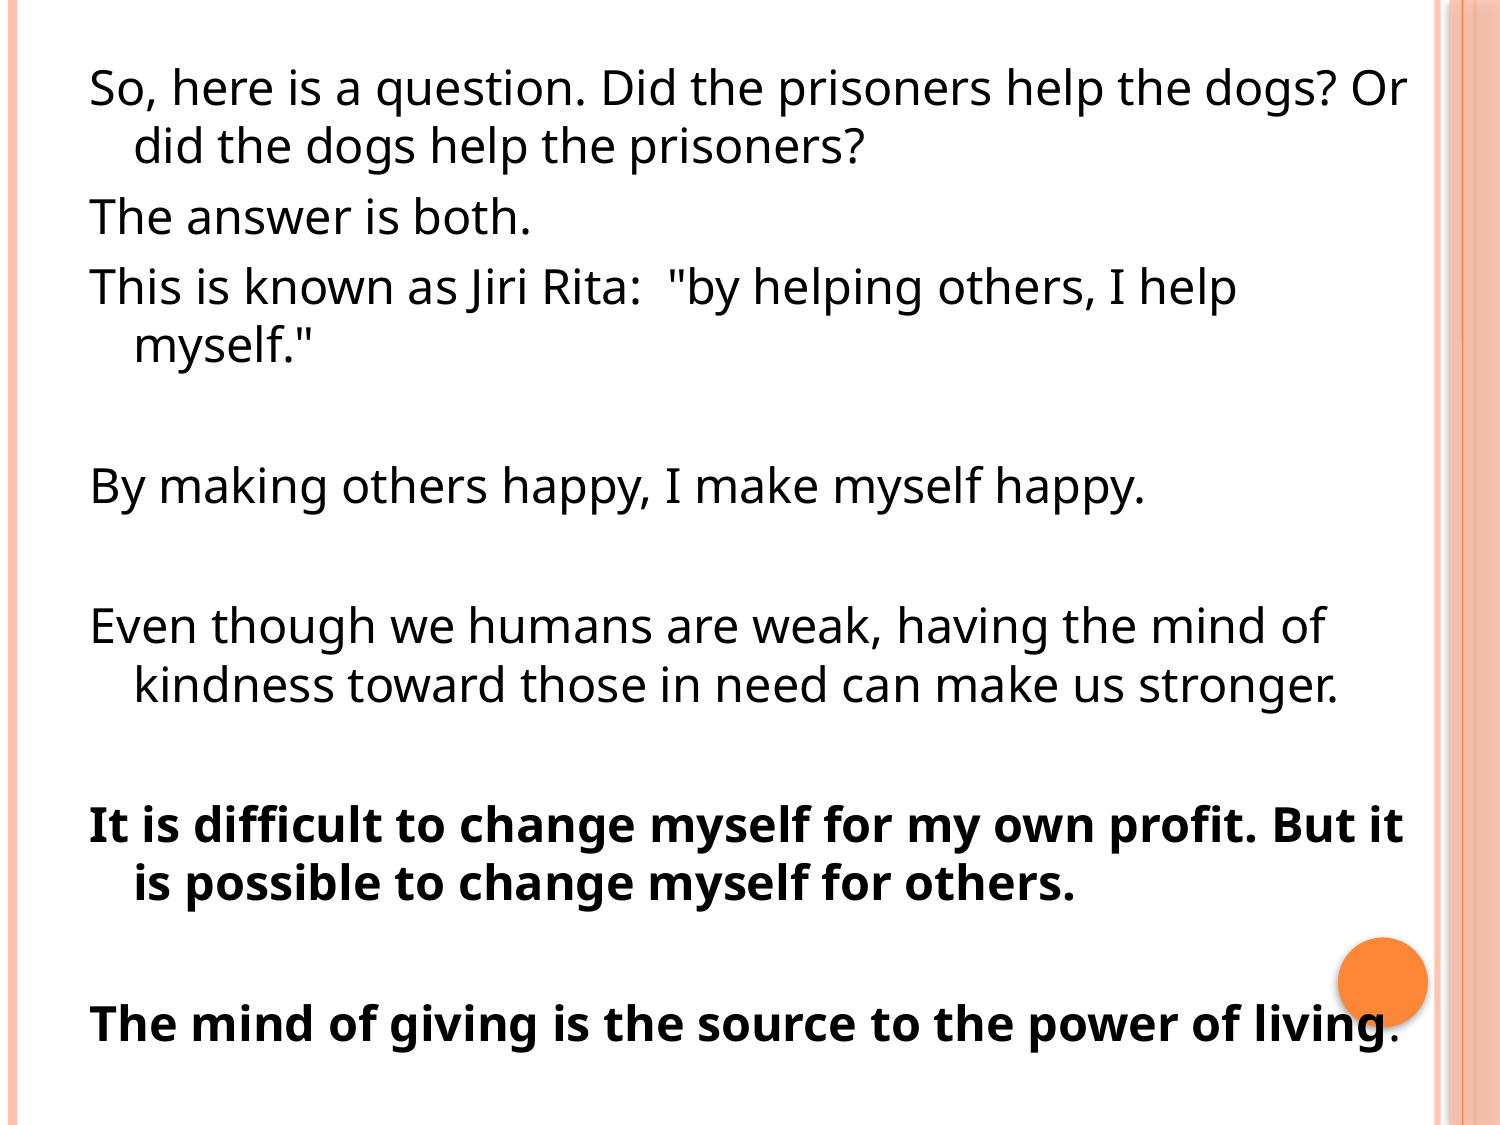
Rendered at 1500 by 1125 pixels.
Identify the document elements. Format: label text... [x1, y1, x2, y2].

list So, here is a question. Did the prisoners help the dogs? Or did the dogs help the prisoners? The answer is both. This is known as Jiri Rita: "by helping others, I help myself." By making others happy, I make myself happy. Even though we humans are weak, having the mind of kindness toward those in need can make us stronger. It is difficult to change myself for my own profit. But it is possible to change myself for others. The mind of giving is the source to the power of living. [75, 50, 1425, 1100]
